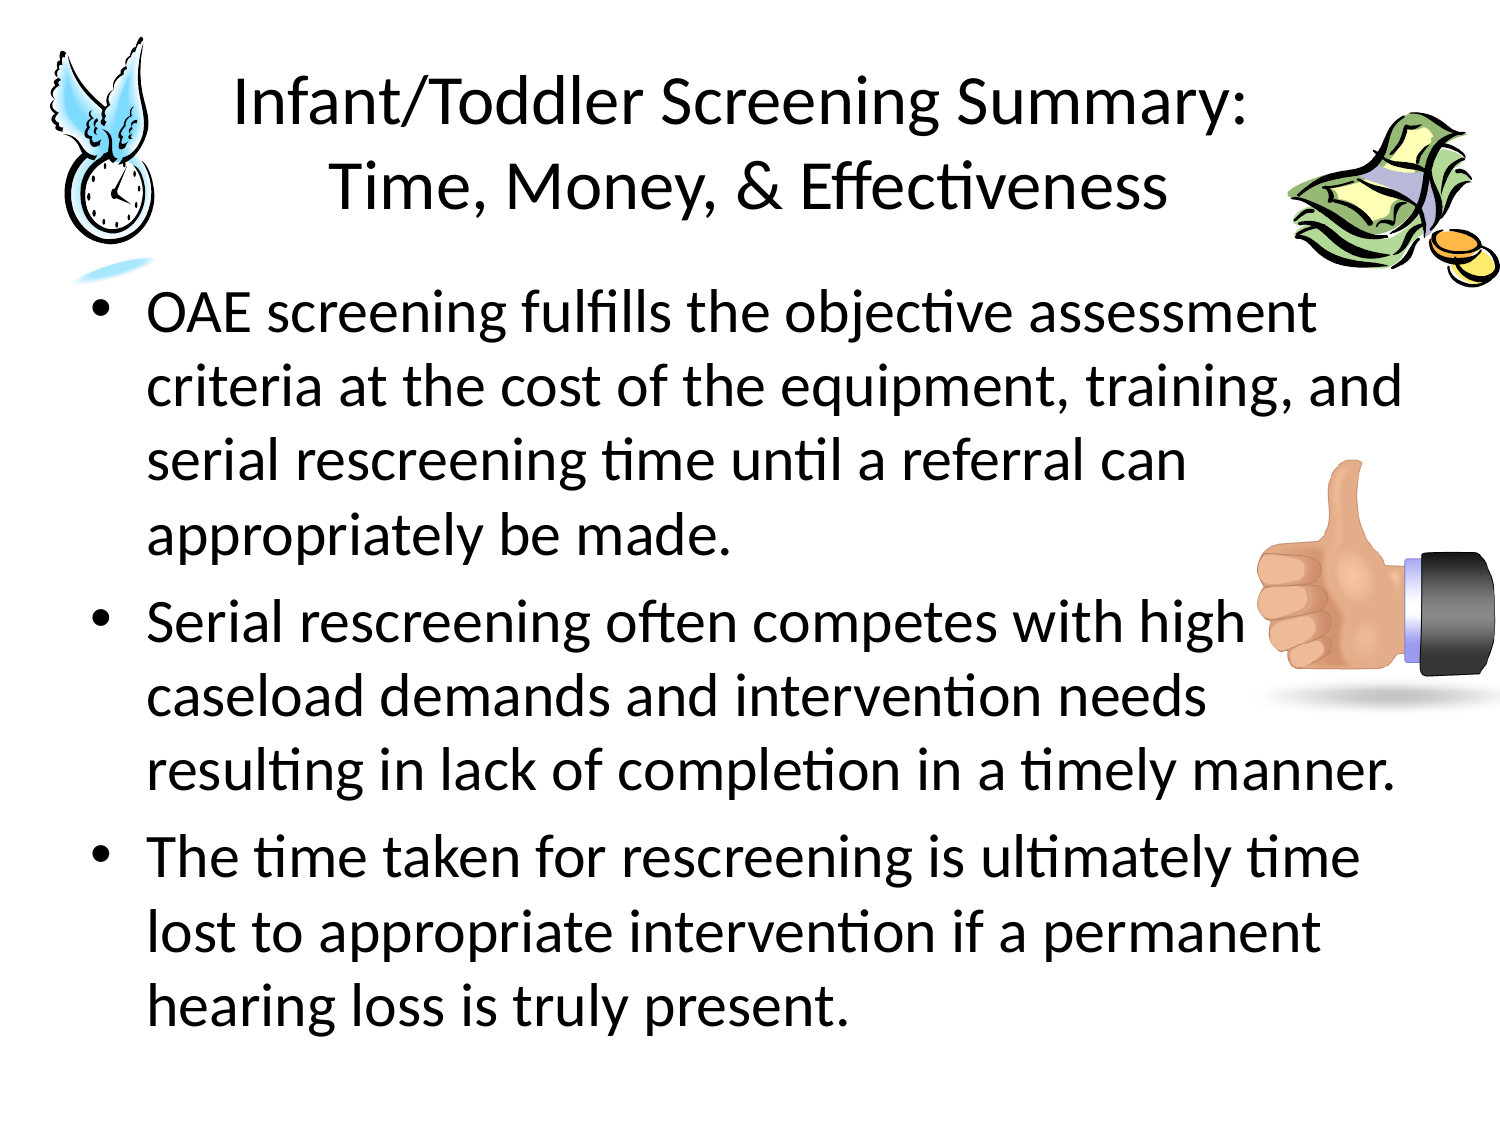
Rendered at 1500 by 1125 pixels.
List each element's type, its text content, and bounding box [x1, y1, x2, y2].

picture [1287, 112, 1500, 288]
picture [49, 36, 156, 285]
title Infant/Toddler Screening Summary: Time, Money, & Effectiveness [160, 45, 1425, 233]
list OAE screening fulfills the objective assessment criteria at the cost of the equipment, training, and serial rescreening time until a referral can appropriately be made. Serial rescreening often competes with high caseload demands and intervention needs resulting in lack of completion in a timely manner. The time taken for rescreening is ultimately time lost to appropriate intervention if a permanent hearing loss is truly present. [75, 262, 1425, 1063]
picture [1249, 437, 1500, 713]
